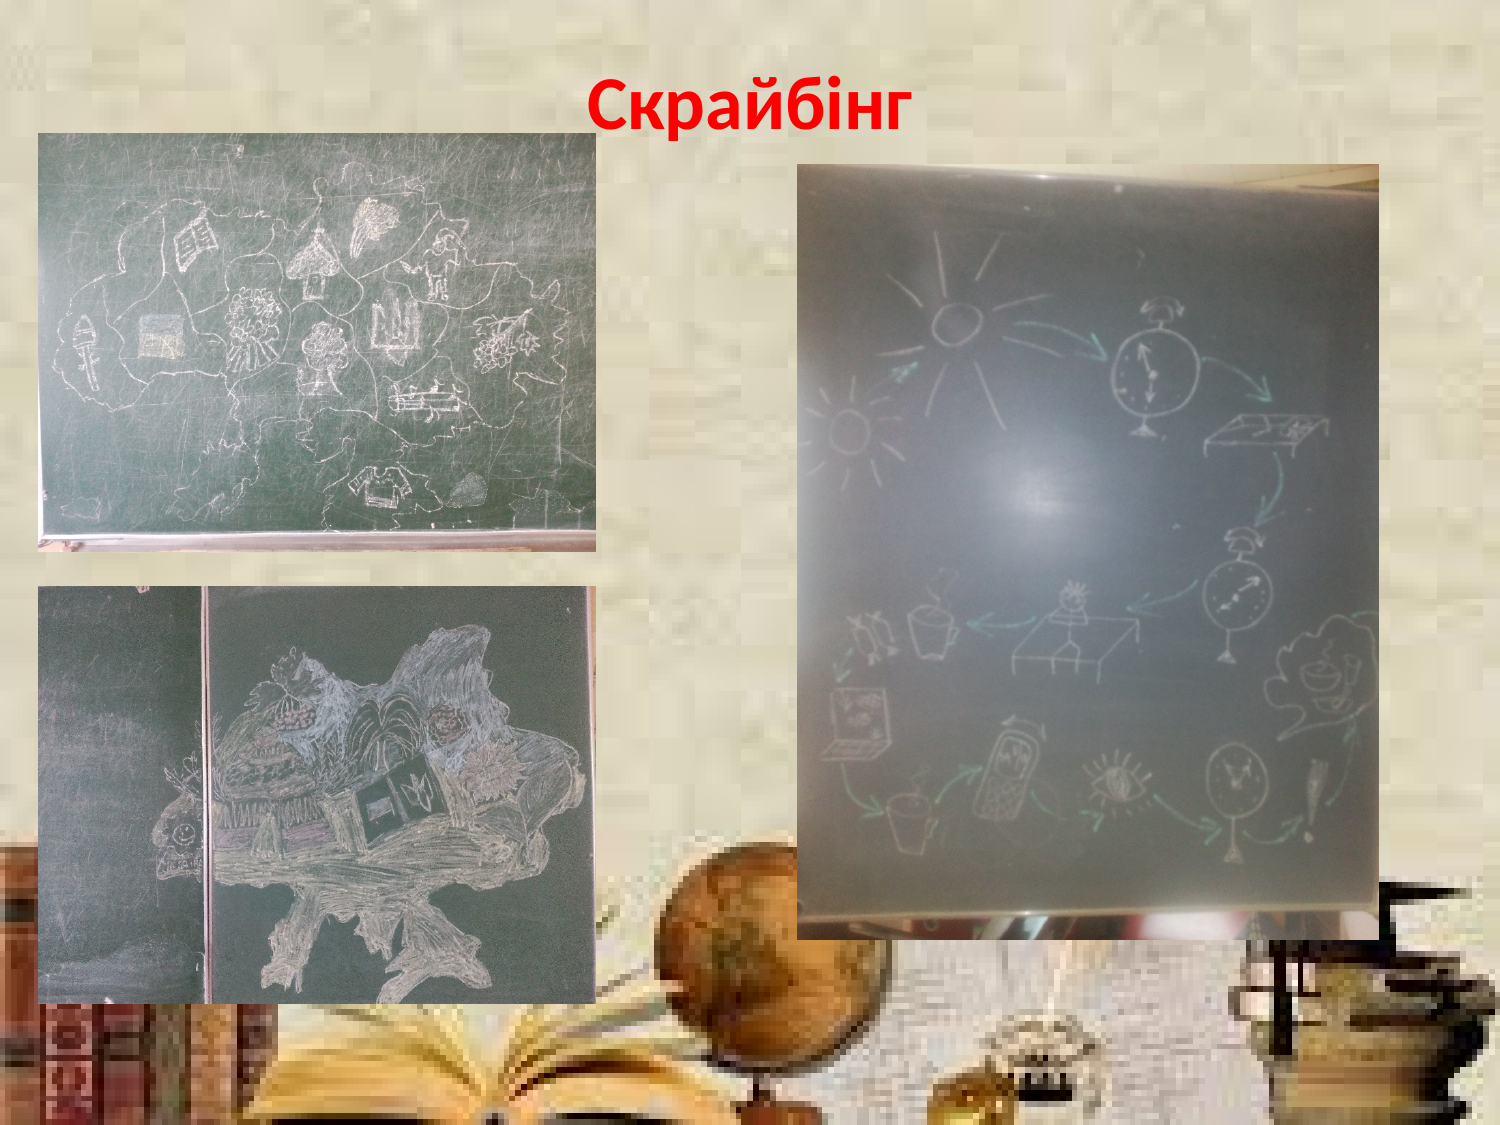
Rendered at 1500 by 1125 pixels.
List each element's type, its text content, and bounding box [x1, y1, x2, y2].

picture [0, 0, 1500, 1125]
title Скрайбінг [75, 45, 1425, 244]
